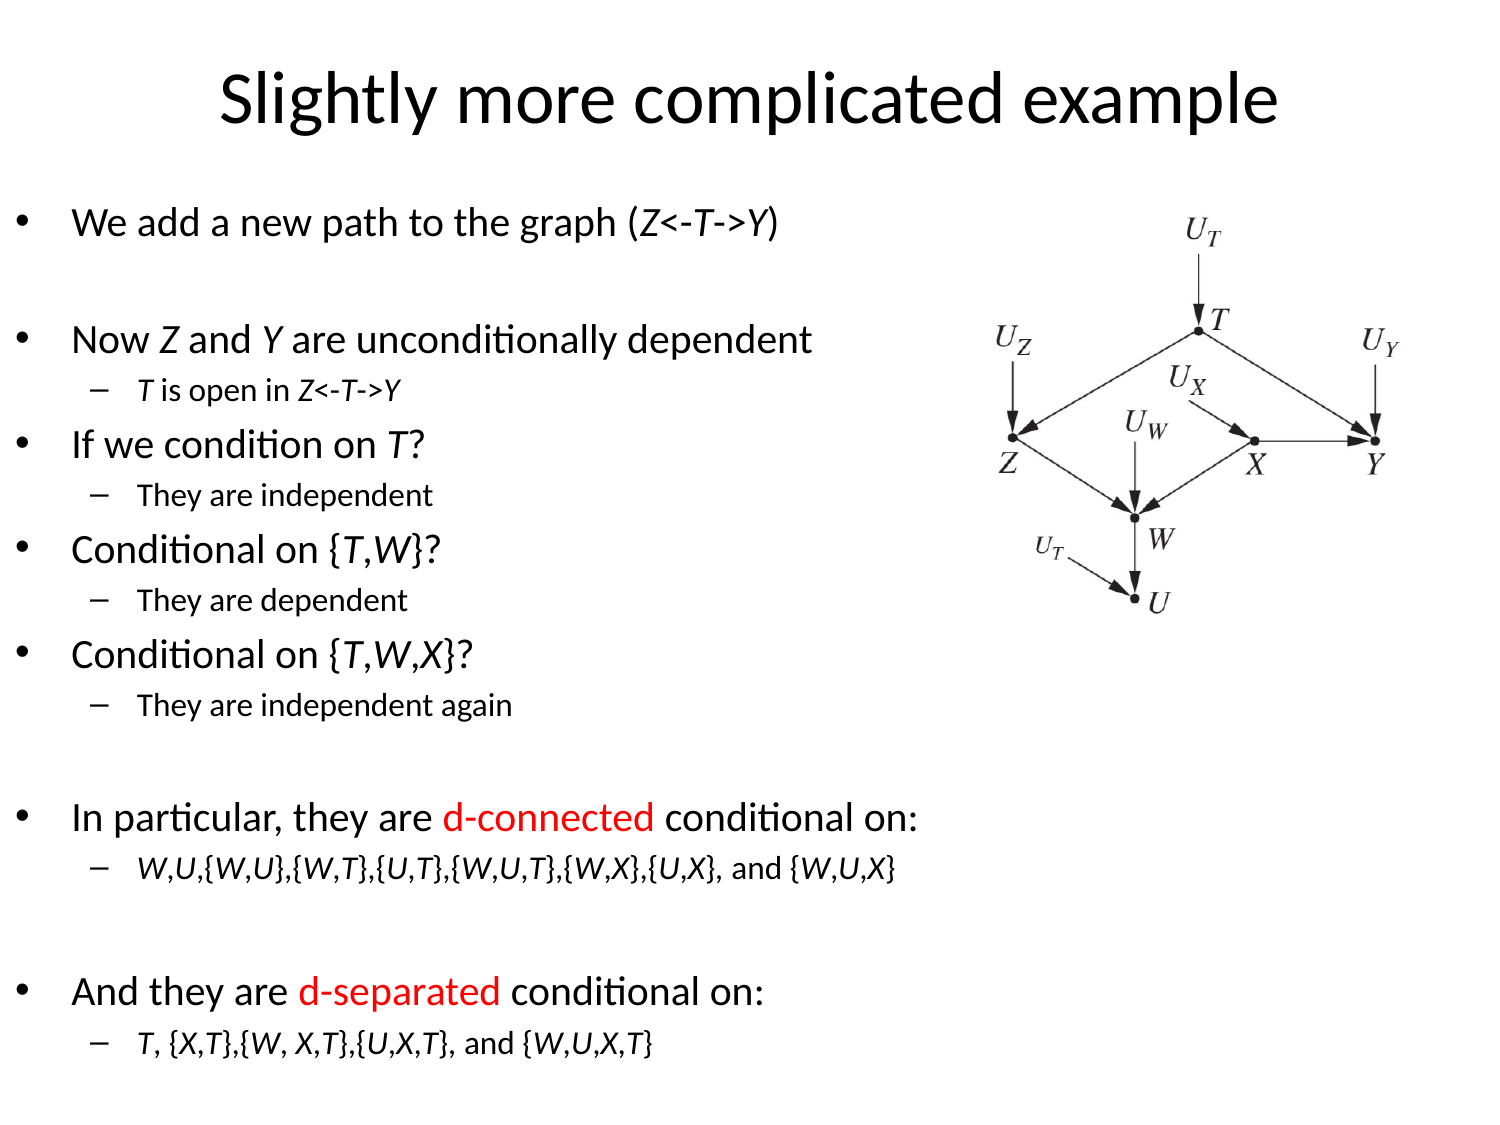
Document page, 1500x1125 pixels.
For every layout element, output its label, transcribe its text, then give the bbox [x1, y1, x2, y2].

list We add a new path to the graph (Z<-T->Y) Now Z and Y are unconditionally dependent T is open in Z<-T->Y If we condition on T? They are independent Conditional on {T,W}? They are dependent Conditional on {T,W,X}? They are independent again In particular, they are d-connected conditional on: W,U,{W,U},{W,T},{U,T},{W,U,T},{W,X},{U,X}, and {W,U,X} And they are d-separated conditional on: T, {X,T},{W, X,T},{U,X,T}, and {W,U,X,T} [0, 187, 1500, 1125]
picture [985, 205, 1404, 619]
title Slightly more complicated example [0, 0, 1500, 187]
